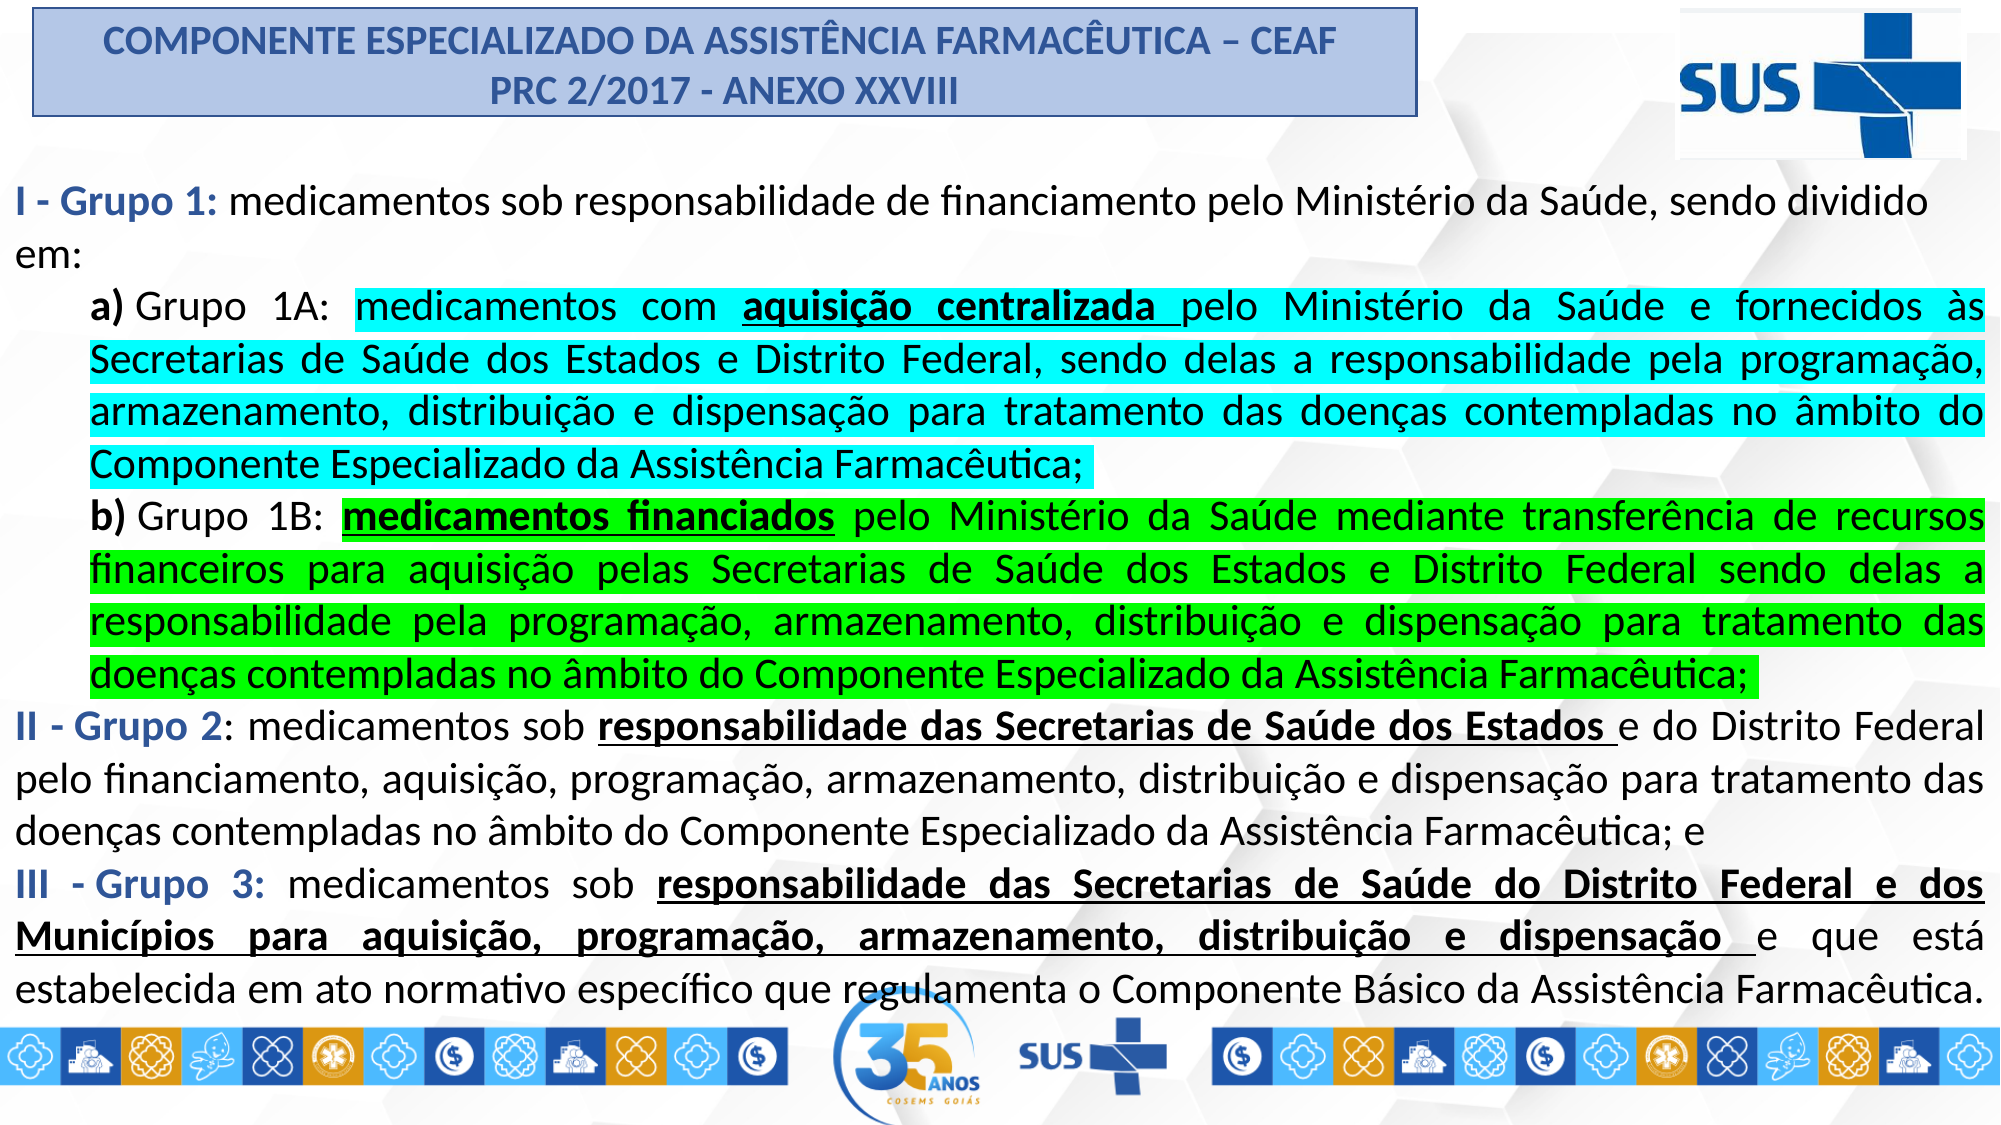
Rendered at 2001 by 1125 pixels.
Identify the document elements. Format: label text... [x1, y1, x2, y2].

text_box COMPONENTE ESPECIALIZADO DA ASSISTÊNCIA FARMACÊUTICA – CEAF PRC 2/2017 - ANEXO XXVIII [32, 7, 1418, 33]
picture [0, 8, 2000, 1125]
